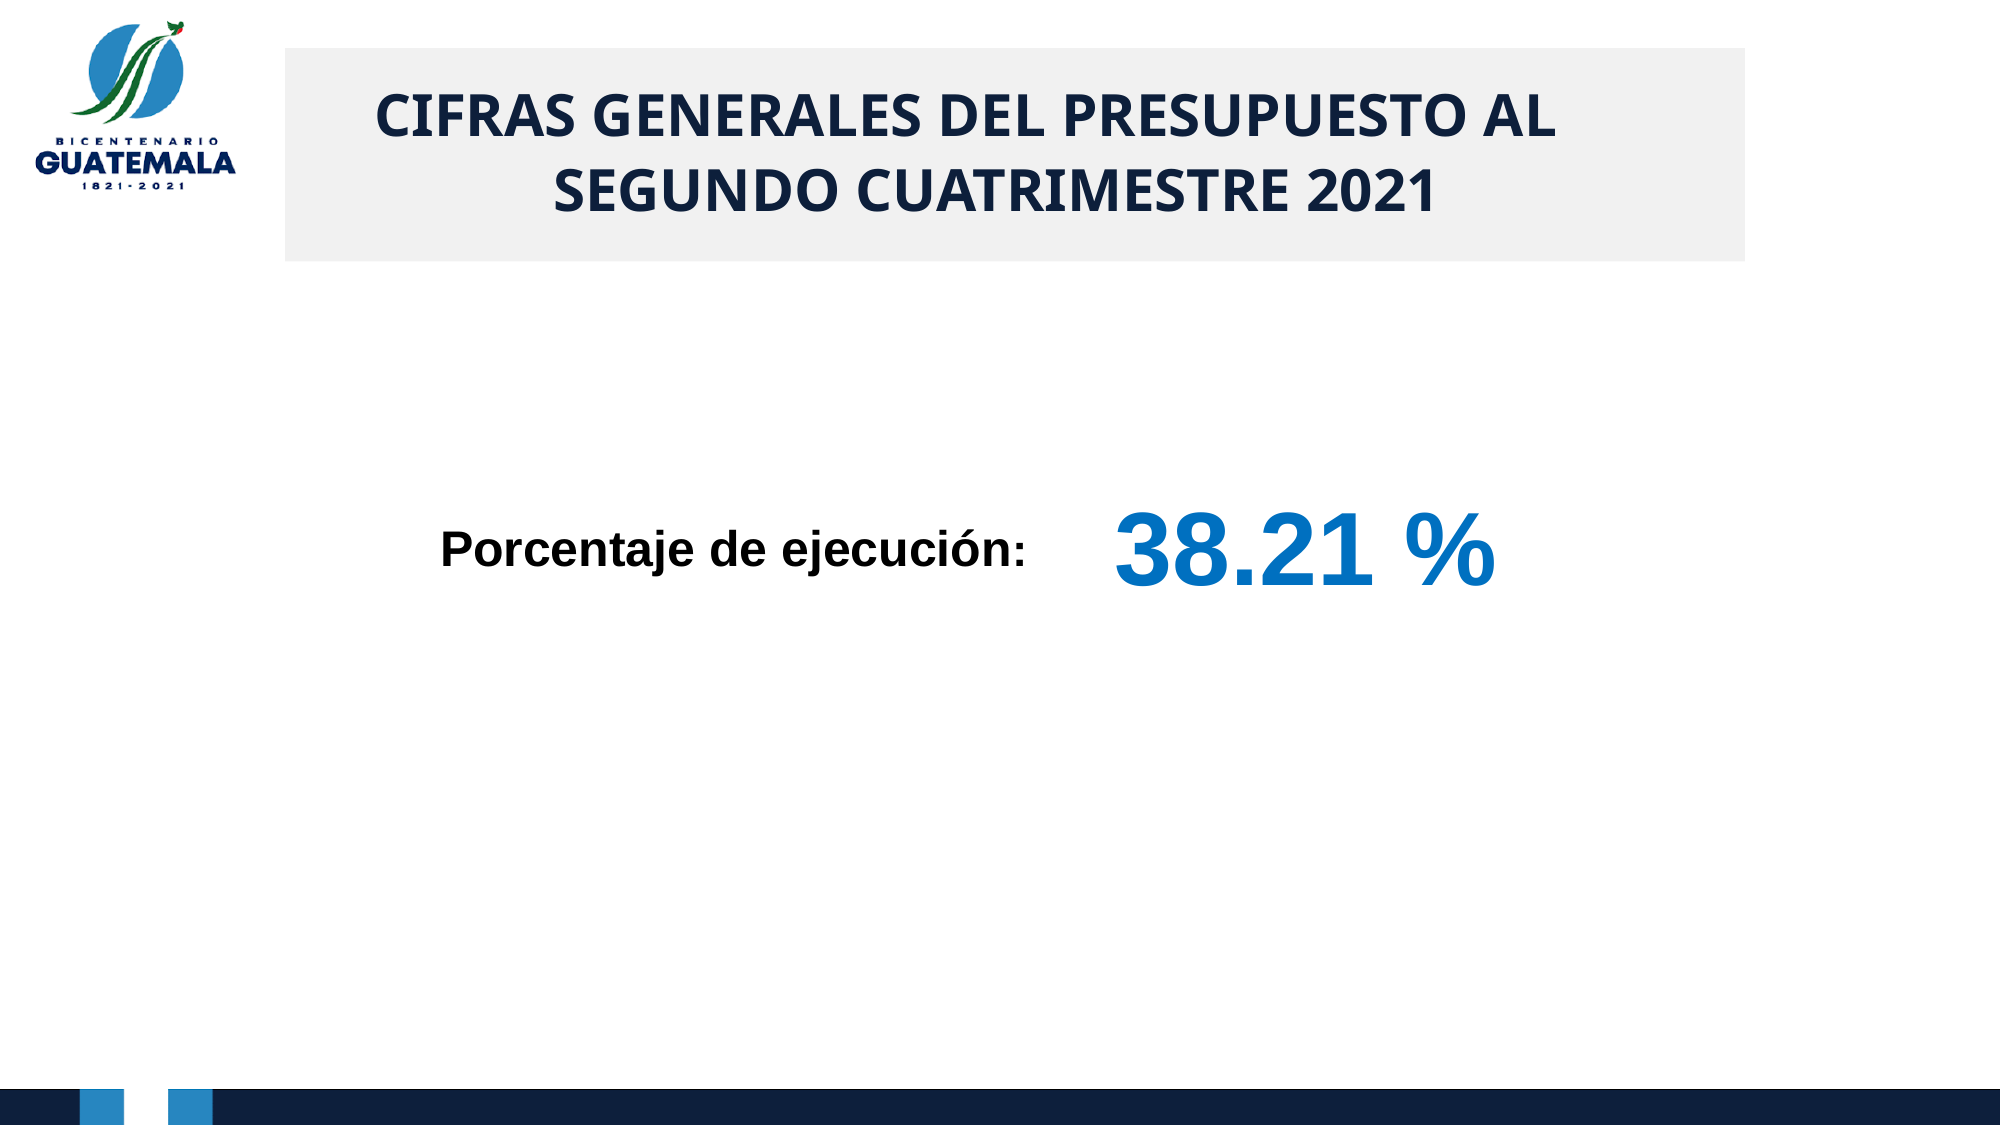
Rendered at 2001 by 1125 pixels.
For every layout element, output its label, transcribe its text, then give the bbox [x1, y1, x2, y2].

text_box Porcentaje de ejecución: [437, 514, 1030, 577]
text_box 38.21 % [1112, 479, 1513, 607]
title CIFRAS GENERALES DEL PRESUPUESTO AL SEGUNDO CUATRIMESTRE 2021 [285, 48, 1745, 262]
text_box [0, 20, 2000, 1125]
